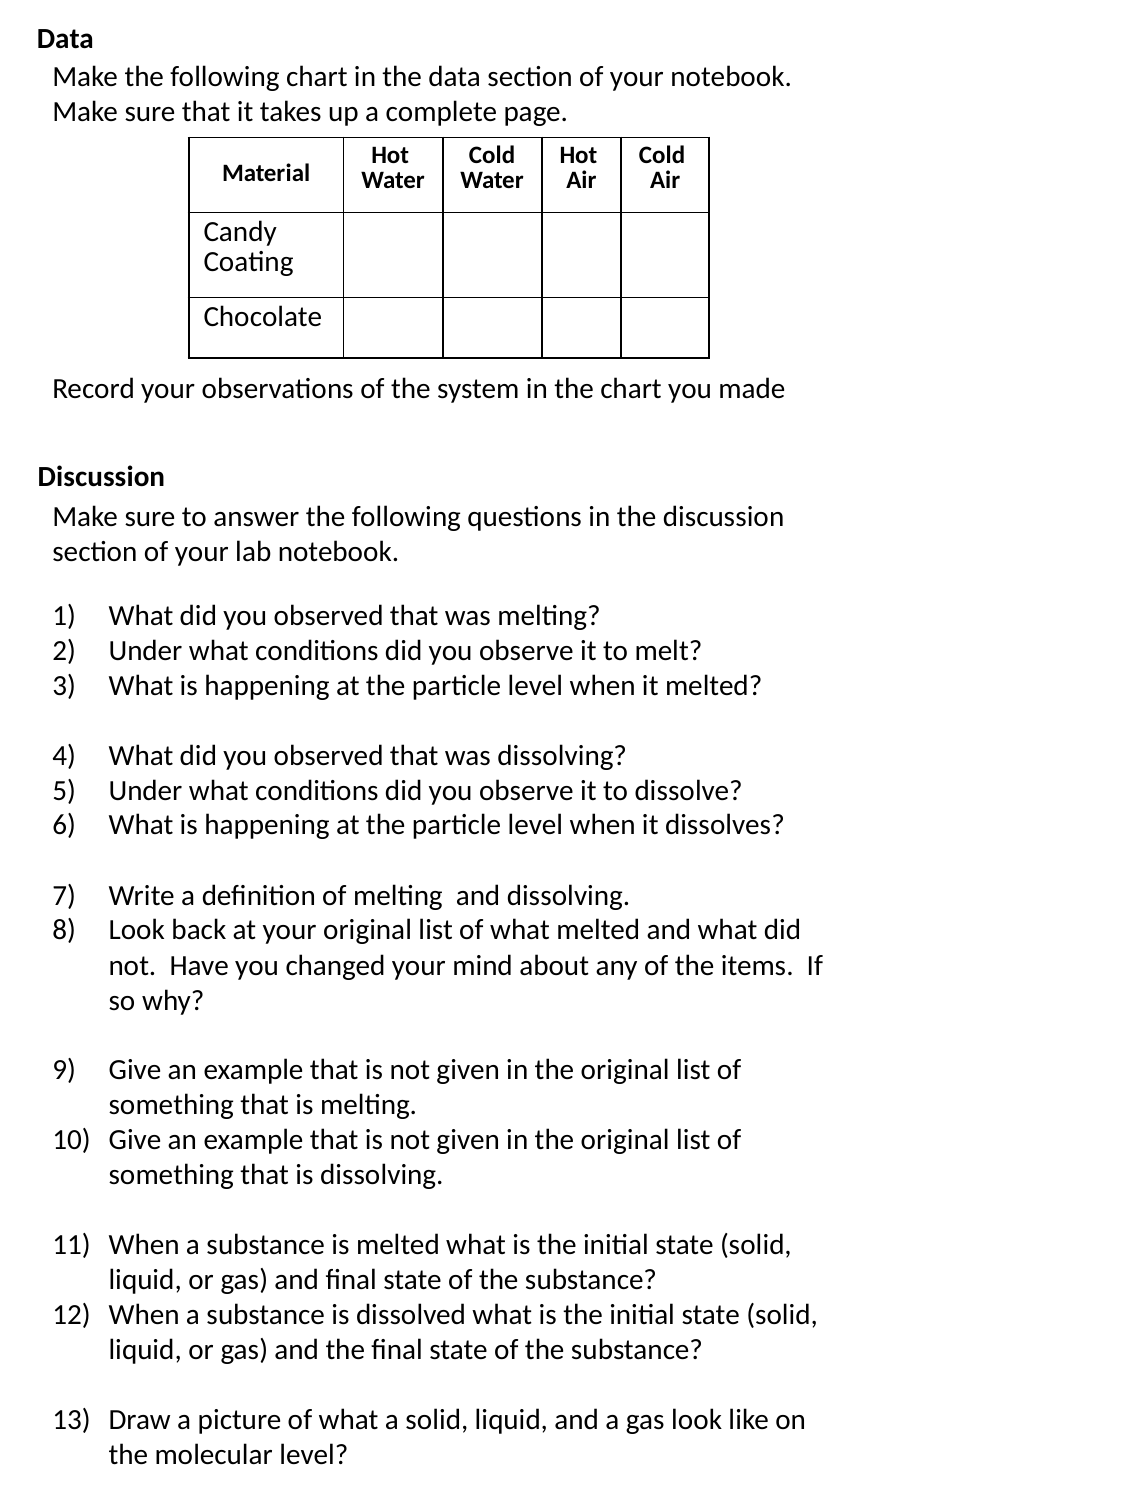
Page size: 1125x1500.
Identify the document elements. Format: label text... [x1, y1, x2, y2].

text_box What did you observed that was melting? Under what conditions did you observe it to melt? What is happening at the particle level when it melted? What did you observed that was dissolving? Under what conditions did you observe it to dissolve? What is happening at the particle level when it dissolves? Write a definition of melting and dissolving. Look back at your original list of what melted and what did not. Have you changed your mind about any of the items. If so why? Give an example that is not given in the original list of something that is melting. Give an example that is not given in the original list of something that is dissolving. When a substance is melted what is the initial state (solid, liquid, or gas) and final state of the substance? When a substance is dissolved what is the initial state (solid, liquid, or gas) and the final state of the substance? Draw a picture of what a solid, liquid, and a gas look like on the molecular level? [37, 588, 863, 1478]
table_header Material [190, 138, 343, 212]
text_box Record your observations of the system in the chart you made [37, 362, 863, 413]
table_cell Candy Coating [190, 213, 343, 297]
table_header Cold Air [622, 138, 708, 212]
table_cell [622, 213, 708, 297]
table_cell Chocolate [190, 298, 343, 357]
text_box Make sure to answer the following questions in the discussion section of your lab notebook. [37, 489, 863, 575]
table_cell [543, 298, 620, 357]
text_box Discussion [22, 449, 181, 500]
table_cell [444, 298, 541, 357]
table_cell [344, 213, 442, 297]
table_header Hot Water [344, 138, 442, 212]
table_cell [622, 298, 708, 357]
table_header Hot Air [543, 138, 620, 212]
table_cell [344, 298, 442, 357]
text_box Make the following chart in the data section of your notebook. Make sure that it takes up a complete page. [37, 49, 863, 135]
table_header Cold Water [444, 138, 541, 212]
table_cell [543, 213, 620, 297]
table_cell [444, 213, 541, 297]
text_box Data [22, 12, 109, 63]
